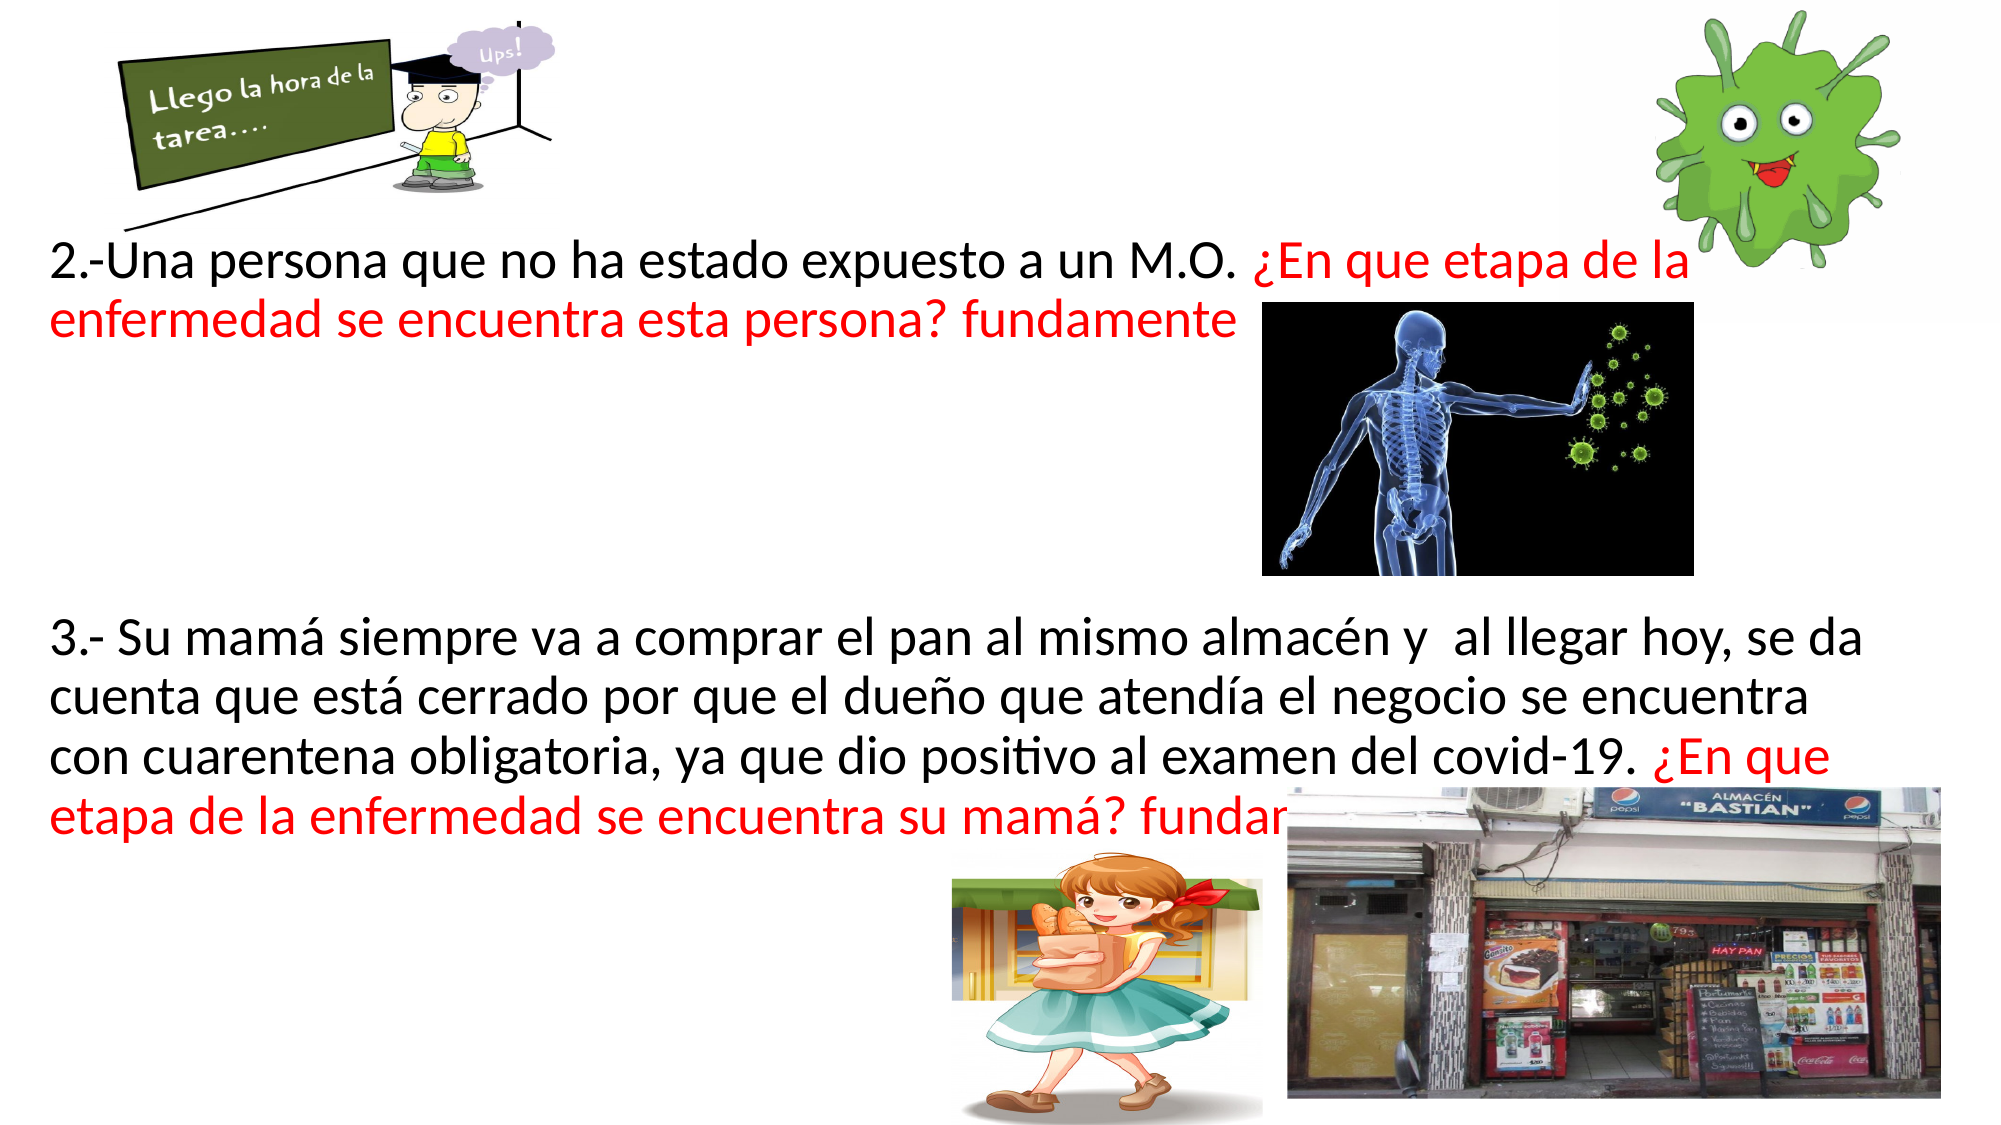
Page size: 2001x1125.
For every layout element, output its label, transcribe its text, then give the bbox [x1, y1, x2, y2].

picture [1262, 0, 2000, 576]
picture [104, 17, 560, 244]
picture [1287, 787, 1941, 1099]
list 2.-Una persona que no ha estado expuesto a un M.O. ¿En que etapa de la enfermedad se encuentra esta persona? fundamente 3.- Su mamá siempre va a comprar el pan al mismo almacén y al llegar hoy, se da cuenta que está cerrado por que el dueño que atendía el negocio se encuentra con cuarentena obligatoria, ya que dio positivo al examen del covid-19. ¿En que etapa de la enfermedad se encuentra su mamá? fundamente [34, 222, 1894, 1024]
picture [951, 848, 1263, 1125]
